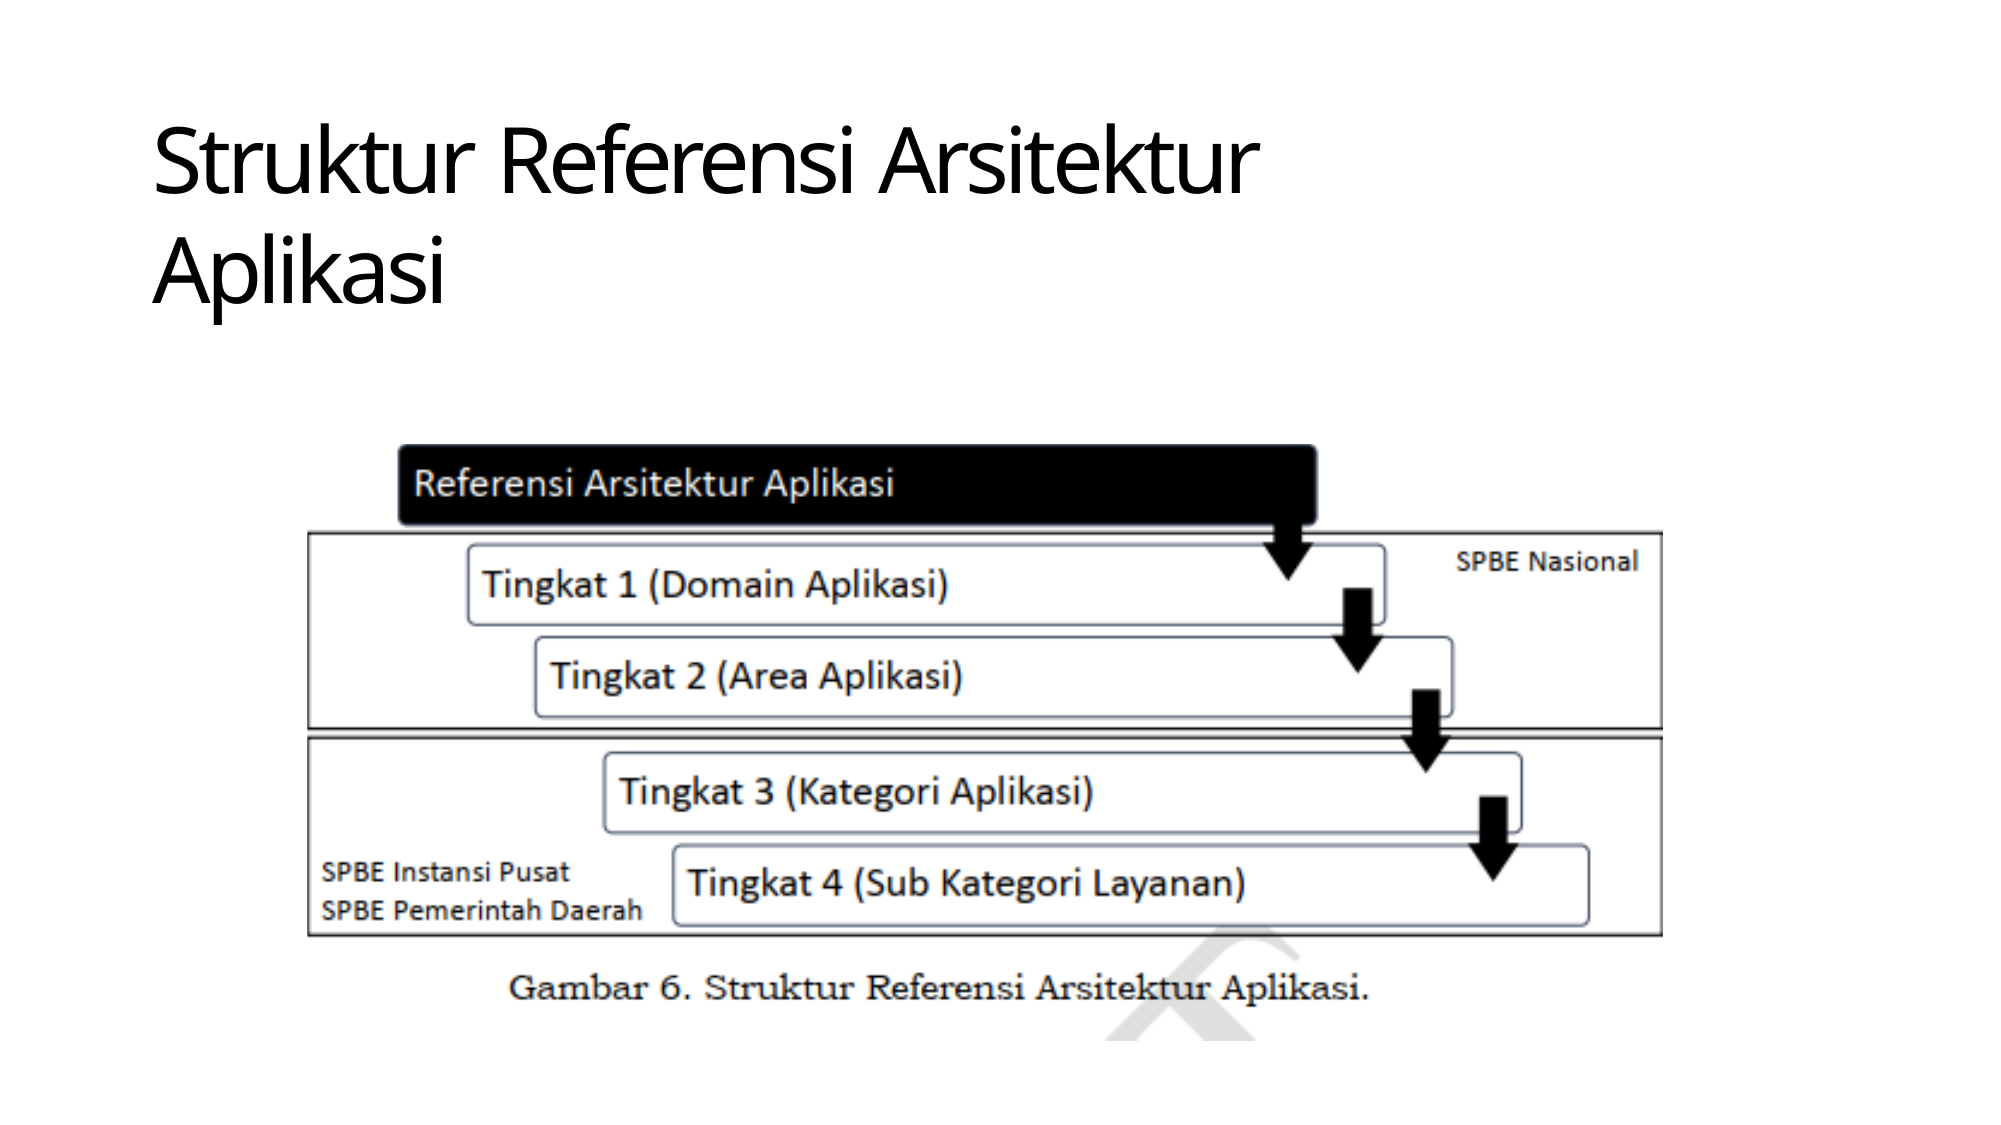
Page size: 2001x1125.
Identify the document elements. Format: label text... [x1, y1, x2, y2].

text_box [307, 444, 1663, 1041]
title Struktur Referensi Arsitektur Aplikasi [150, 100, 1497, 323]
